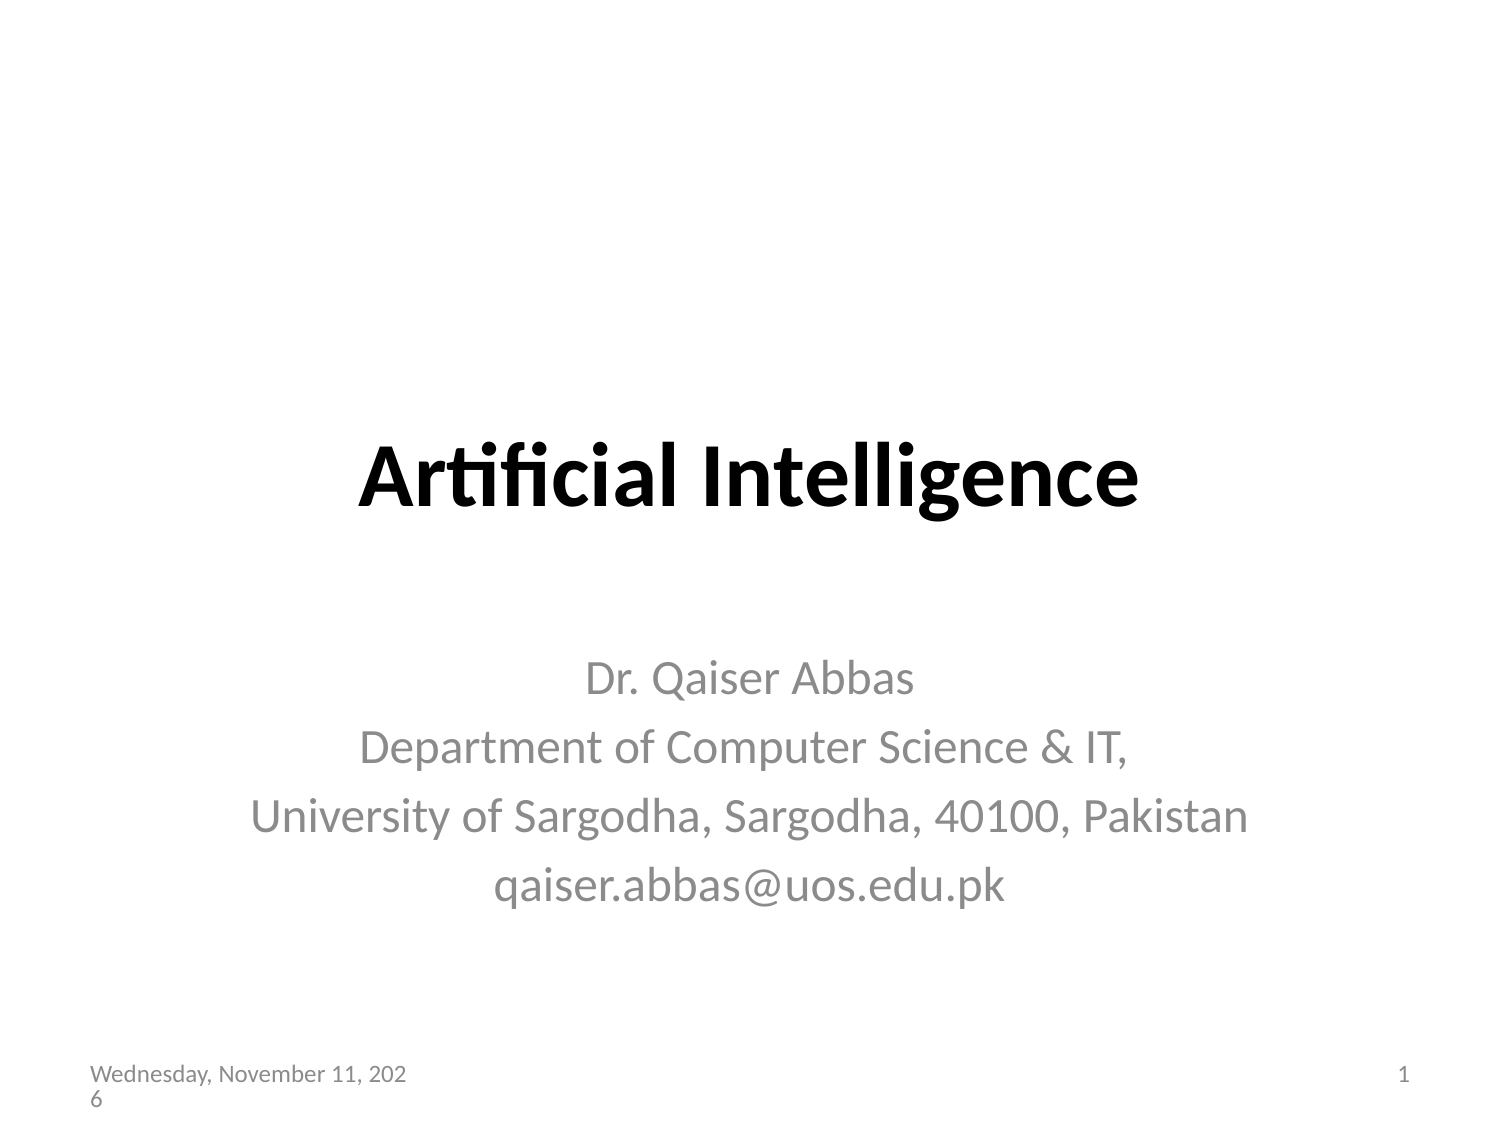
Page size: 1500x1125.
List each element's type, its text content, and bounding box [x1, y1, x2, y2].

subtitle Dr. Qaiser Abbas Department of Computer Science & IT, University of Sargodha, Sargodha, 40100, Pakistan qaiser.abbas@uos.edu.pk [225, 637, 1275, 925]
slide_number 1 [1074, 1042, 1425, 1103]
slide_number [75, 1042, 425, 1103]
title Artificial Intelligence [112, 349, 1388, 591]
